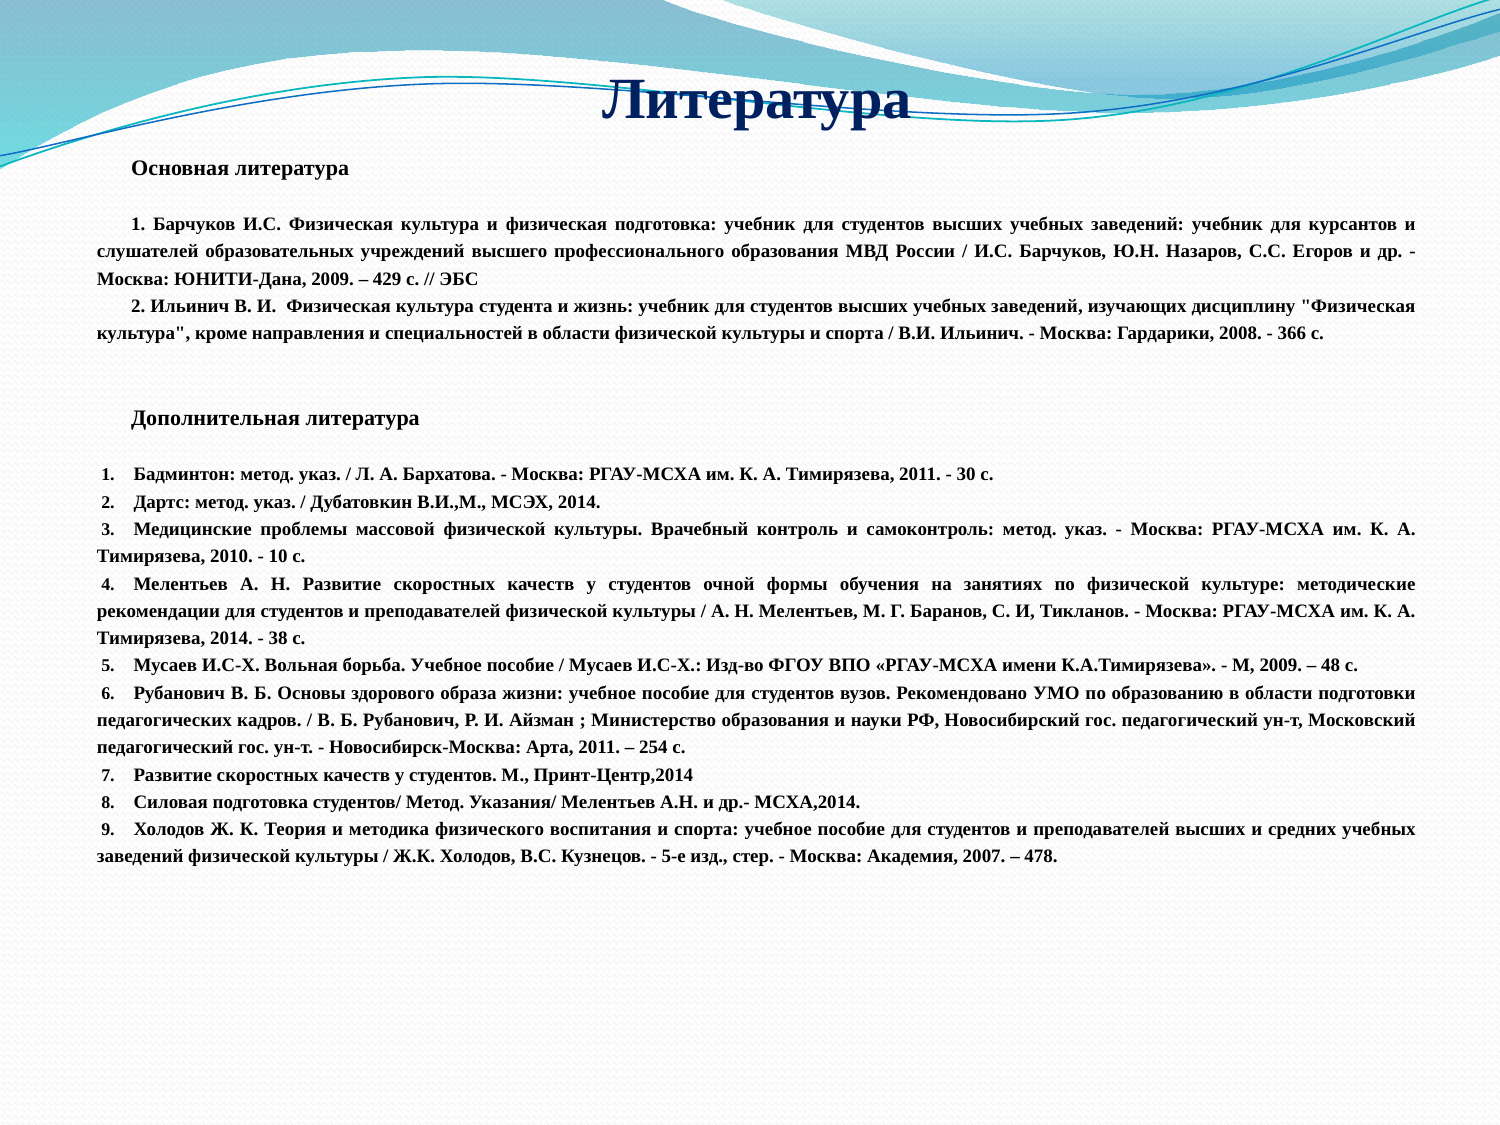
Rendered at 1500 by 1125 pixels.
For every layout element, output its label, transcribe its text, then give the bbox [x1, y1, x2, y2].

list Основная литература 1. Барчуков И.С. Физическая культура и физическая подготовка: учебник для студентов высших учебных заведений: учебник для курсантов и слушателей образовательных учреждений высшего профессионального образования МВД России / И.С. Барчуков, Ю.Н. Назаров, С.С. Егоров и др. - Москва: ЮНИТИ-Дана, 2009. – 429 с. // ЭБС 2. Ильинич В. И. Физическая культура студента и жизнь: учебник для студентов высших учебных заведений, изучающих дисциплину "Физическая культура", кроме направления и специальностей в области физической культуры и спорта / В.И. Ильинич. - Москва: Гардарики, 2008. - 366 с. Дополнительная литература Бадминтон: метод. указ. / Л. А. Бархатова. - Москва: РГАУ-МСХА им. К. А. Тимирязева, 2011. - 30 с. Дартс: метод. указ. / Дубатовкин В.И.,М., МСЭХ, 2014. Медицинские проблемы массовой физической культуры. Врачебный контроль и самоконтроль: метод. указ. - Москва: РГАУ-МСХА им. К. А. Тимирязева, 2010. - 10 с. Мелентьев А. Н. Развитие скоростных качеств у студентов очной формы обучения на занятиях по физической культуре: методические рекомендации для студентов и преподавателей физической культуры / А. Н. Мелентьев, М. Г. Баранов, С. И, Тикланов. - Москва: РГАУ-МСХА им. К. А. Тимирязева, 2014. - 38 с. Мусаев И.С-Х. Вольная борьба. Учебное пособие / Мусаев И.С-Х.: Изд-во ФГОУ ВПО «РГАУ-МСХА имени К.А.Тимирязева». - М, 2009. – 48 с. Рубанович В. Б. Основы здорового образа жизни: учебное пособие для студентов вузов. Рекомендовано УМО по образованию в области подготовки педагогических кадров. / В. Б. Рубанович, Р. И. Айзман ; Министерство образования и науки РФ, Новосибирский гос. педагогический ун-т, Московский педагогический гос. ун-т. - Новосибирск-Москва: Арта, 2011. – 254 с. Развитие скоростных качеств у студентов. М., Принт-Центр,2014 Силовая подготовка студентов/ Метод. Указания/ Мелентьев А.Н. и др.- МСХА,2014. Холодов Ж. К. Теория и методика физического воспитания и спорта: учебное пособие для студентов и преподавателей высших и средних учебных заведений физической культуры / Ж.К. Холодов, В.С. Кузнецов. - 5-е изд., стер. - Москва: Академия, 2007. – 478. [82, 140, 1432, 991]
title Литература [82, 35, 1432, 131]
